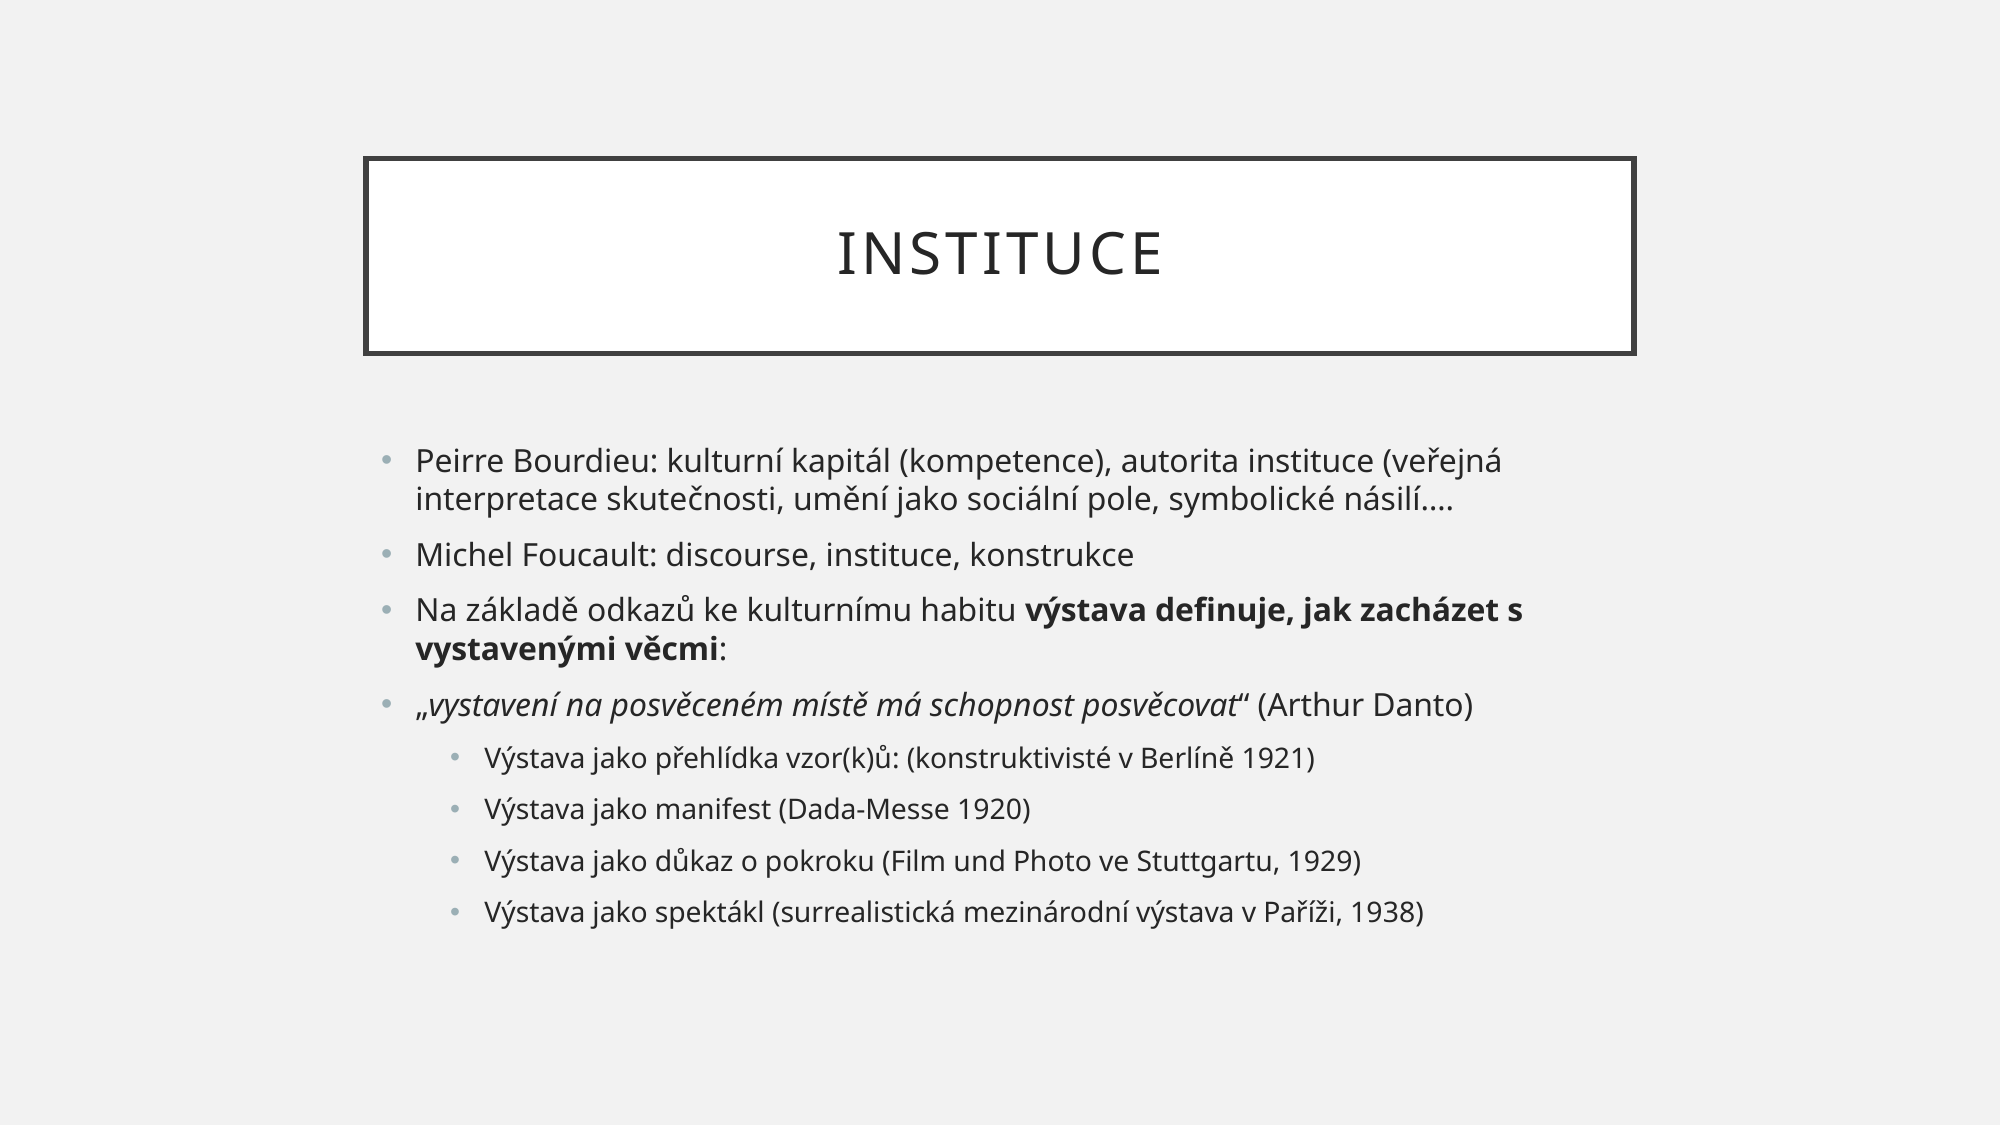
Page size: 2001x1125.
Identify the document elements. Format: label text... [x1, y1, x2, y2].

list Peirre Bourdieu: kulturní kapitál (kompetence), autorita instituce (veřejná interpretace skutečnosti, umění jako sociální pole, symbolické násilí…. Michel Foucault: discourse, instituce, konstrukce Na základě odkazů ke kulturnímu habitu výstava definuje, jak zacházet s vystavenými věcmi: „vystavení na posvěceném místě má schopnost posvěcovat“ (Arthur Danto) Výstava jako přehlídka vzor(k)ů: (konstruktivisté v Berlíně 1921) Výstava jako manifest (Dada-Messe 1920) Výstava jako důkaz o pokroku (Film und Photo ve Stuttgartu, 1929) Výstava jako spektákl (surrealistická mezinárodní výstava v Paříži, 1938) [366, 432, 1634, 942]
title instituce [363, 156, 1637, 356]
